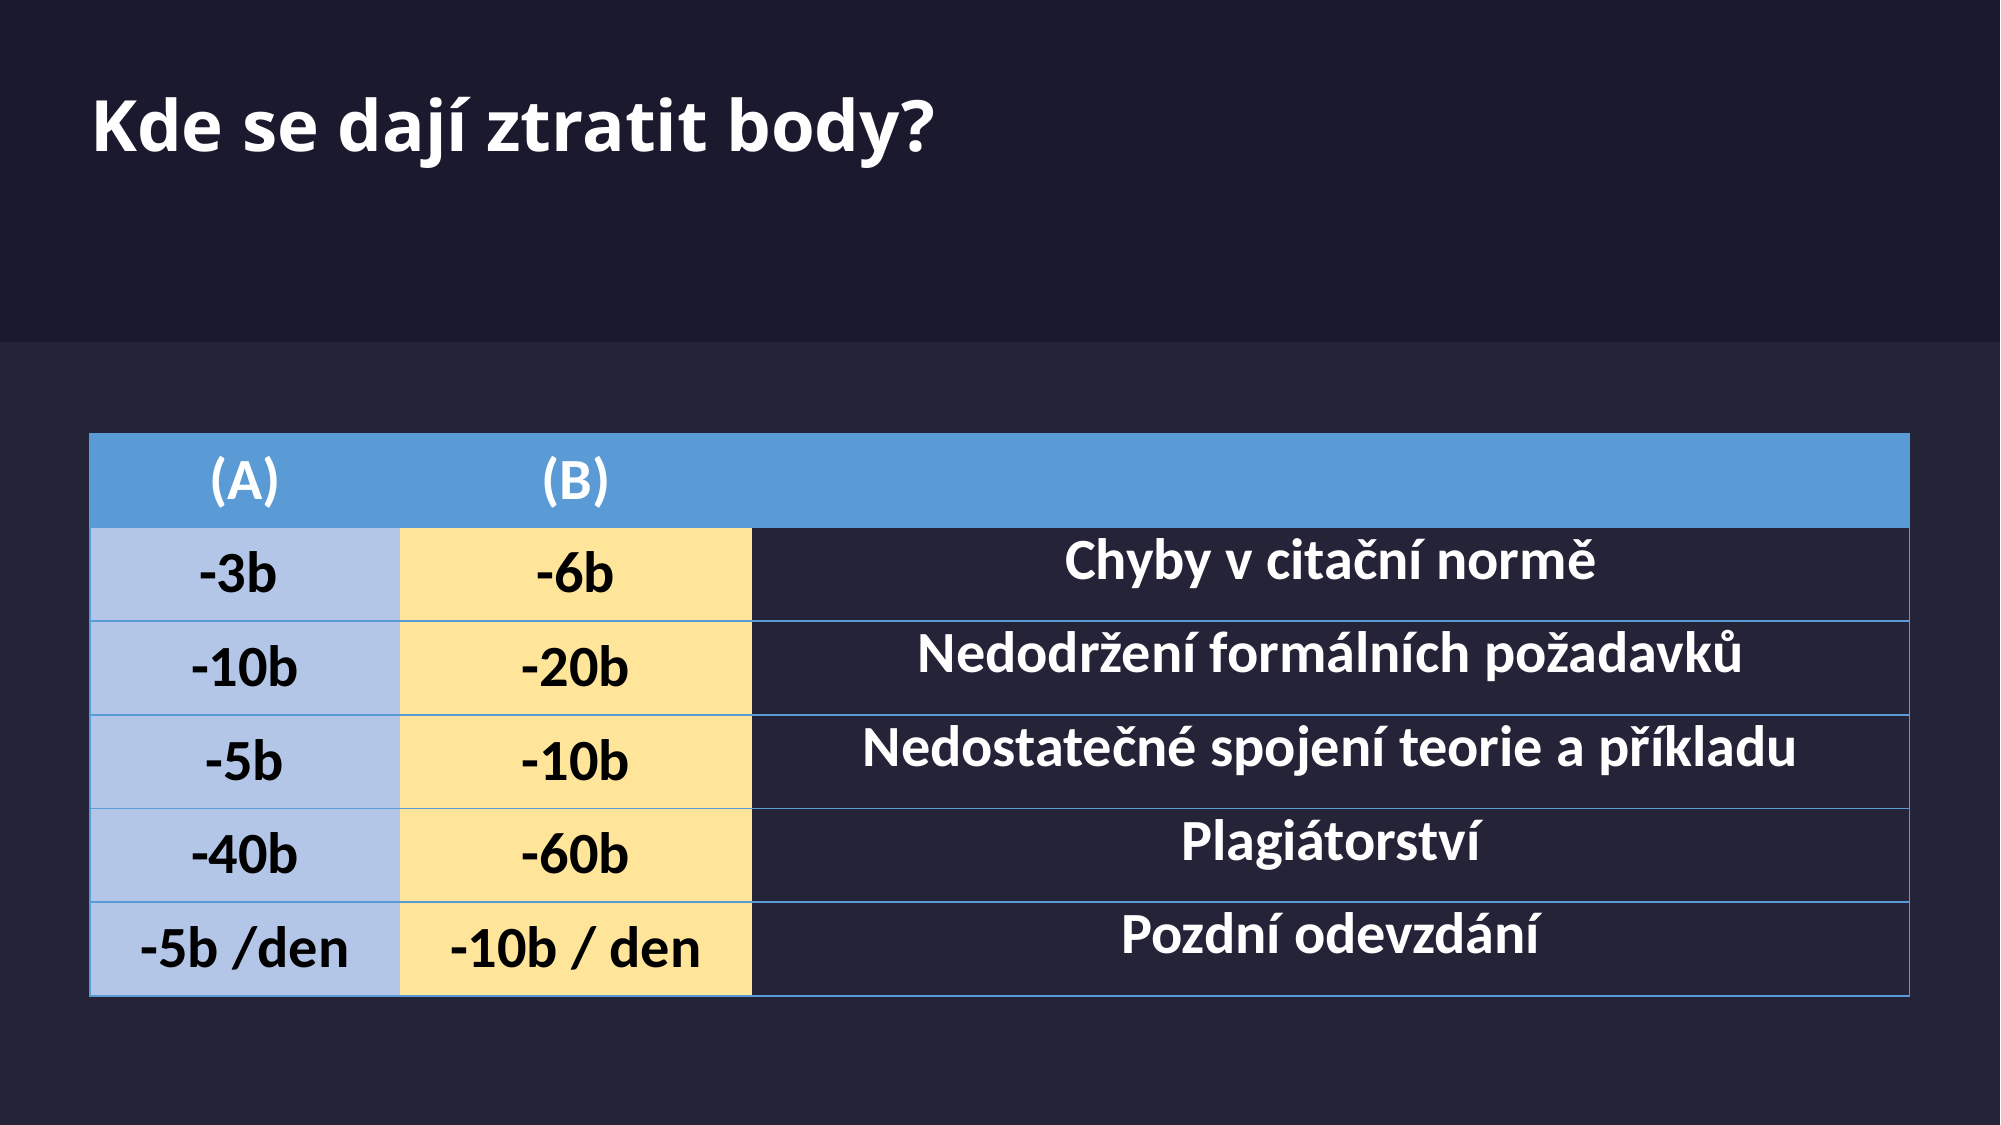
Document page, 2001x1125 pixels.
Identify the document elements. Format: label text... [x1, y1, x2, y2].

title Kde se dají ztratit body? [90, 90, 1290, 253]
table_cell -10b [400, 716, 752, 808]
table_header (B) [400, 435, 752, 526]
table_cell Chyby v citační normě [752, 528, 1909, 620]
table_cell Nedodržení formálních požadavků [752, 622, 1909, 714]
table_header (A) [91, 435, 400, 526]
table_cell Plagiátorství [752, 809, 1909, 901]
table_header [752, 435, 1909, 526]
table_cell -40b [91, 809, 400, 901]
text_box [0, 341, 2000, 1125]
table_cell -3b [91, 528, 400, 620]
table_cell -5b /den [91, 903, 400, 995]
table_cell -10b [91, 622, 400, 714]
text_box [0, 0, 2000, 341]
table_cell -20b [400, 622, 752, 714]
table_cell Pozdní odevzdání [752, 903, 1909, 995]
table_cell -6b [400, 528, 752, 620]
table_cell -60b [400, 809, 752, 901]
table_cell -5b [91, 716, 400, 808]
table_cell Nedostatečné spojení teorie a příkladu [752, 716, 1909, 808]
table_cell -10b / den [400, 903, 752, 995]
